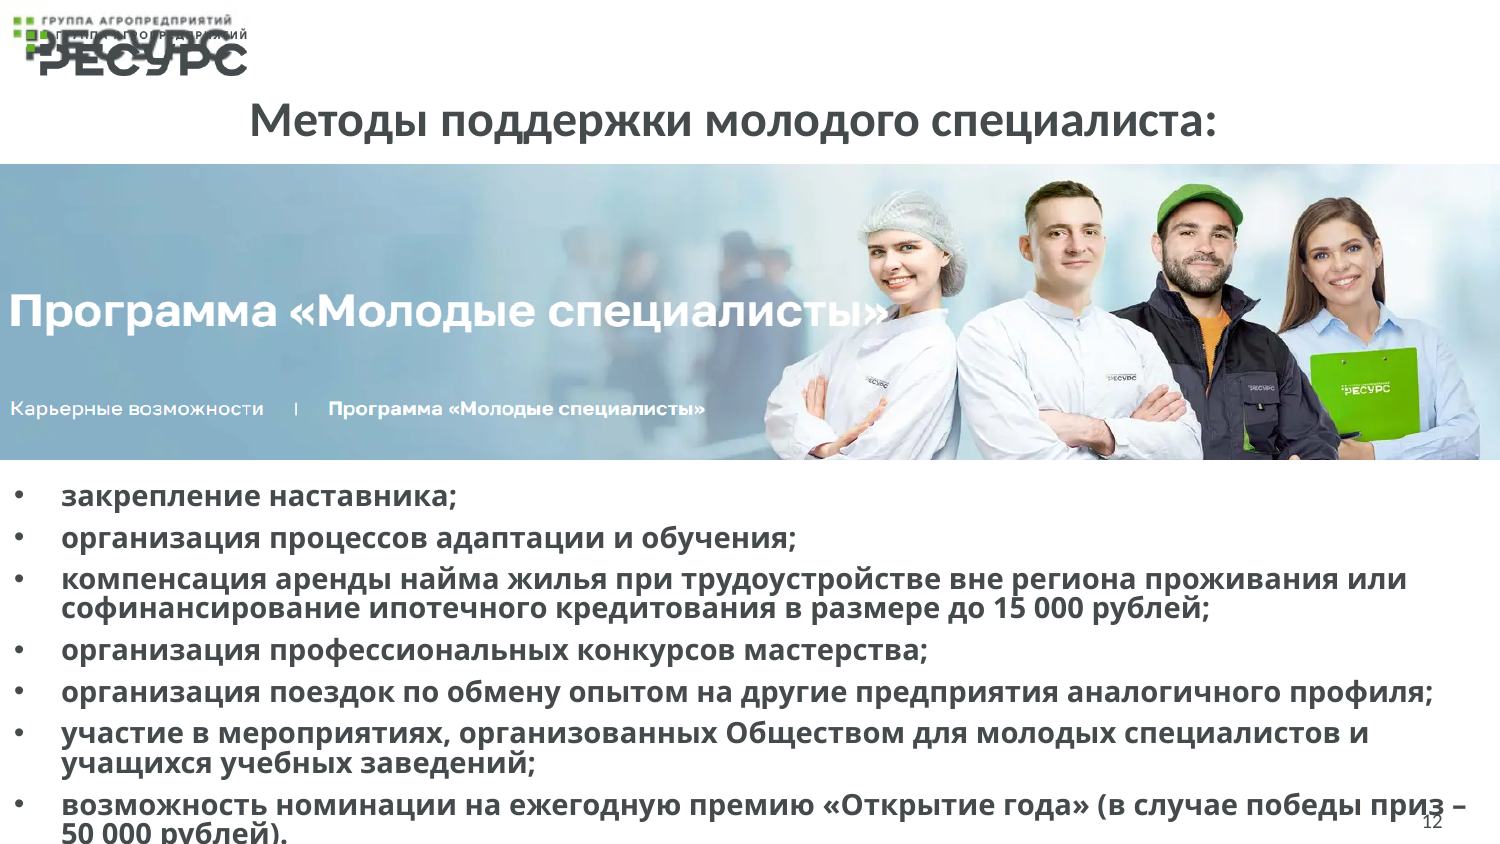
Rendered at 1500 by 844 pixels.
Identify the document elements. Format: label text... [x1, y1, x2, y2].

text_box закрепление наставника; организация процессов адаптации и обучения; компенсация аренды найма жилья при трудоустройстве вне региона проживания или софинансирование ипотечного кредитования в размере до 15 000 рублей; организация профессиональных конкурсов мастерства; организация поездок по обмену опытом на другие предприятия аналогичного профиля; участие в мероприятиях, организованных Обществом для молодых специалистов и учащихся учебных заведений; возможность номинации на ежегодную премию «Открытие года» (в случае победы приз – 50 000 рублей). [12, 481, 1484, 816]
picture [0, 0, 1500, 844]
text_box 12 [1107, 797, 1458, 843]
text_box Методы поддержки молодого специалиста: [244, 87, 1224, 147]
